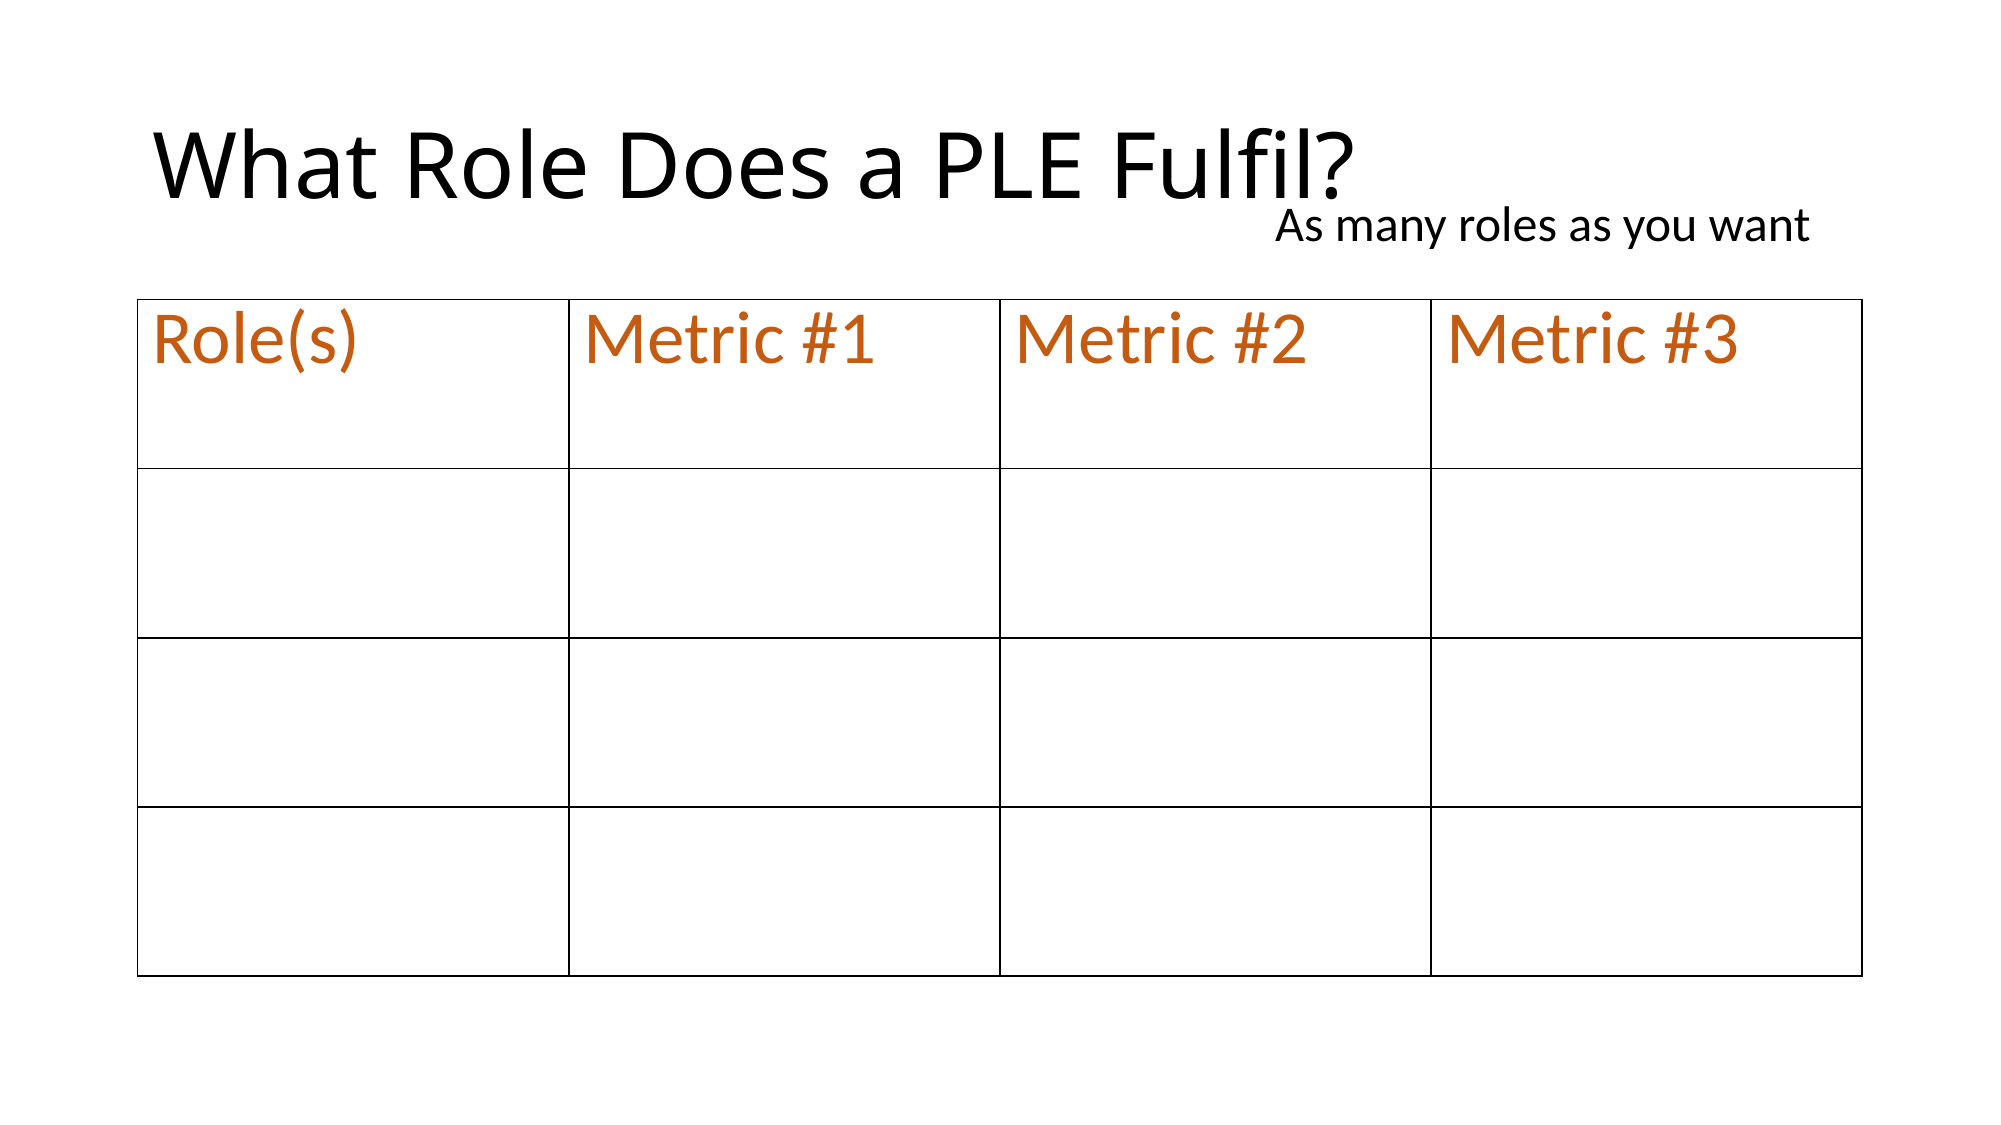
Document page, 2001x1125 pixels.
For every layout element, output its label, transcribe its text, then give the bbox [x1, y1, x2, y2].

table_cell [1001, 639, 1430, 806]
table_cell [1001, 469, 1430, 637]
title What Role Does a PLE Fulfil? [137, 59, 1863, 278]
table_header Metric #3 [1432, 300, 1861, 468]
table_cell [138, 639, 568, 806]
table_cell [1432, 469, 1861, 637]
table_cell [138, 808, 568, 975]
text_box As many roles as you want [1260, 183, 1914, 259]
table_header Metric #1 [570, 300, 999, 468]
table_cell [1432, 639, 1861, 806]
table_cell [1432, 808, 1861, 975]
table_header Role(s) [138, 300, 568, 468]
table_cell [138, 469, 568, 637]
table_cell [1001, 808, 1430, 975]
table_cell [570, 469, 999, 637]
table_cell [570, 639, 999, 806]
table_cell [570, 808, 999, 975]
table_header Metric #2 [1001, 300, 1430, 468]
